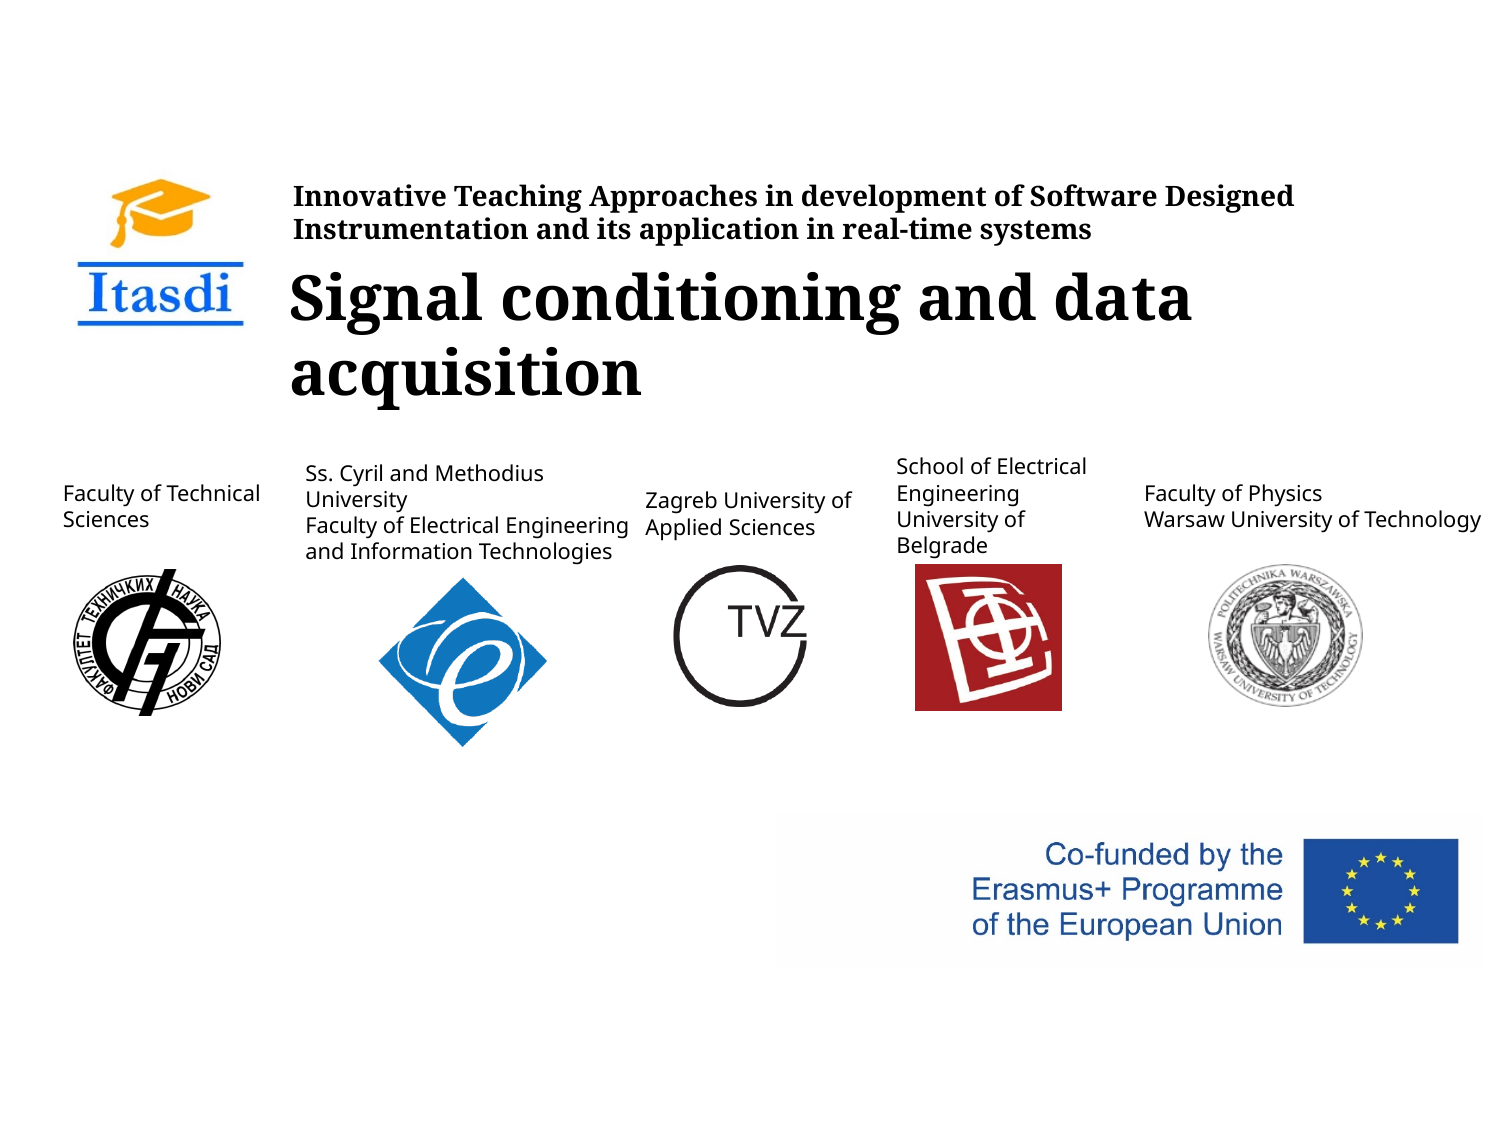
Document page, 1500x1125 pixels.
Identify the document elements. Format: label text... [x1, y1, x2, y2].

picture [664, 553, 821, 723]
picture [63, 158, 260, 342]
picture [1208, 564, 1363, 707]
title Signal conditioning and data acquisition [277, 233, 1500, 433]
text_box Faculty of Physics Warsaw University of Technology [1129, 472, 1497, 540]
picture [914, 564, 1062, 712]
text_box School of Electrical Engineering University of Belgrade [881, 445, 1125, 566]
text_box Ss. Cyril and Methodius University Faculty of Electrical Engineering and Information Technologies [290, 451, 645, 572]
text_box Faculty of Technical Sciences [48, 472, 282, 540]
picture [73, 569, 221, 716]
picture [377, 577, 547, 747]
picture [776, 813, 1482, 969]
text_box Zagreb University of Applied Sciences [645, 479, 873, 547]
text_box Innovative Teaching Approaches in development of Software Designed Instrumentation and its application in real-time systems [278, 170, 1447, 233]
